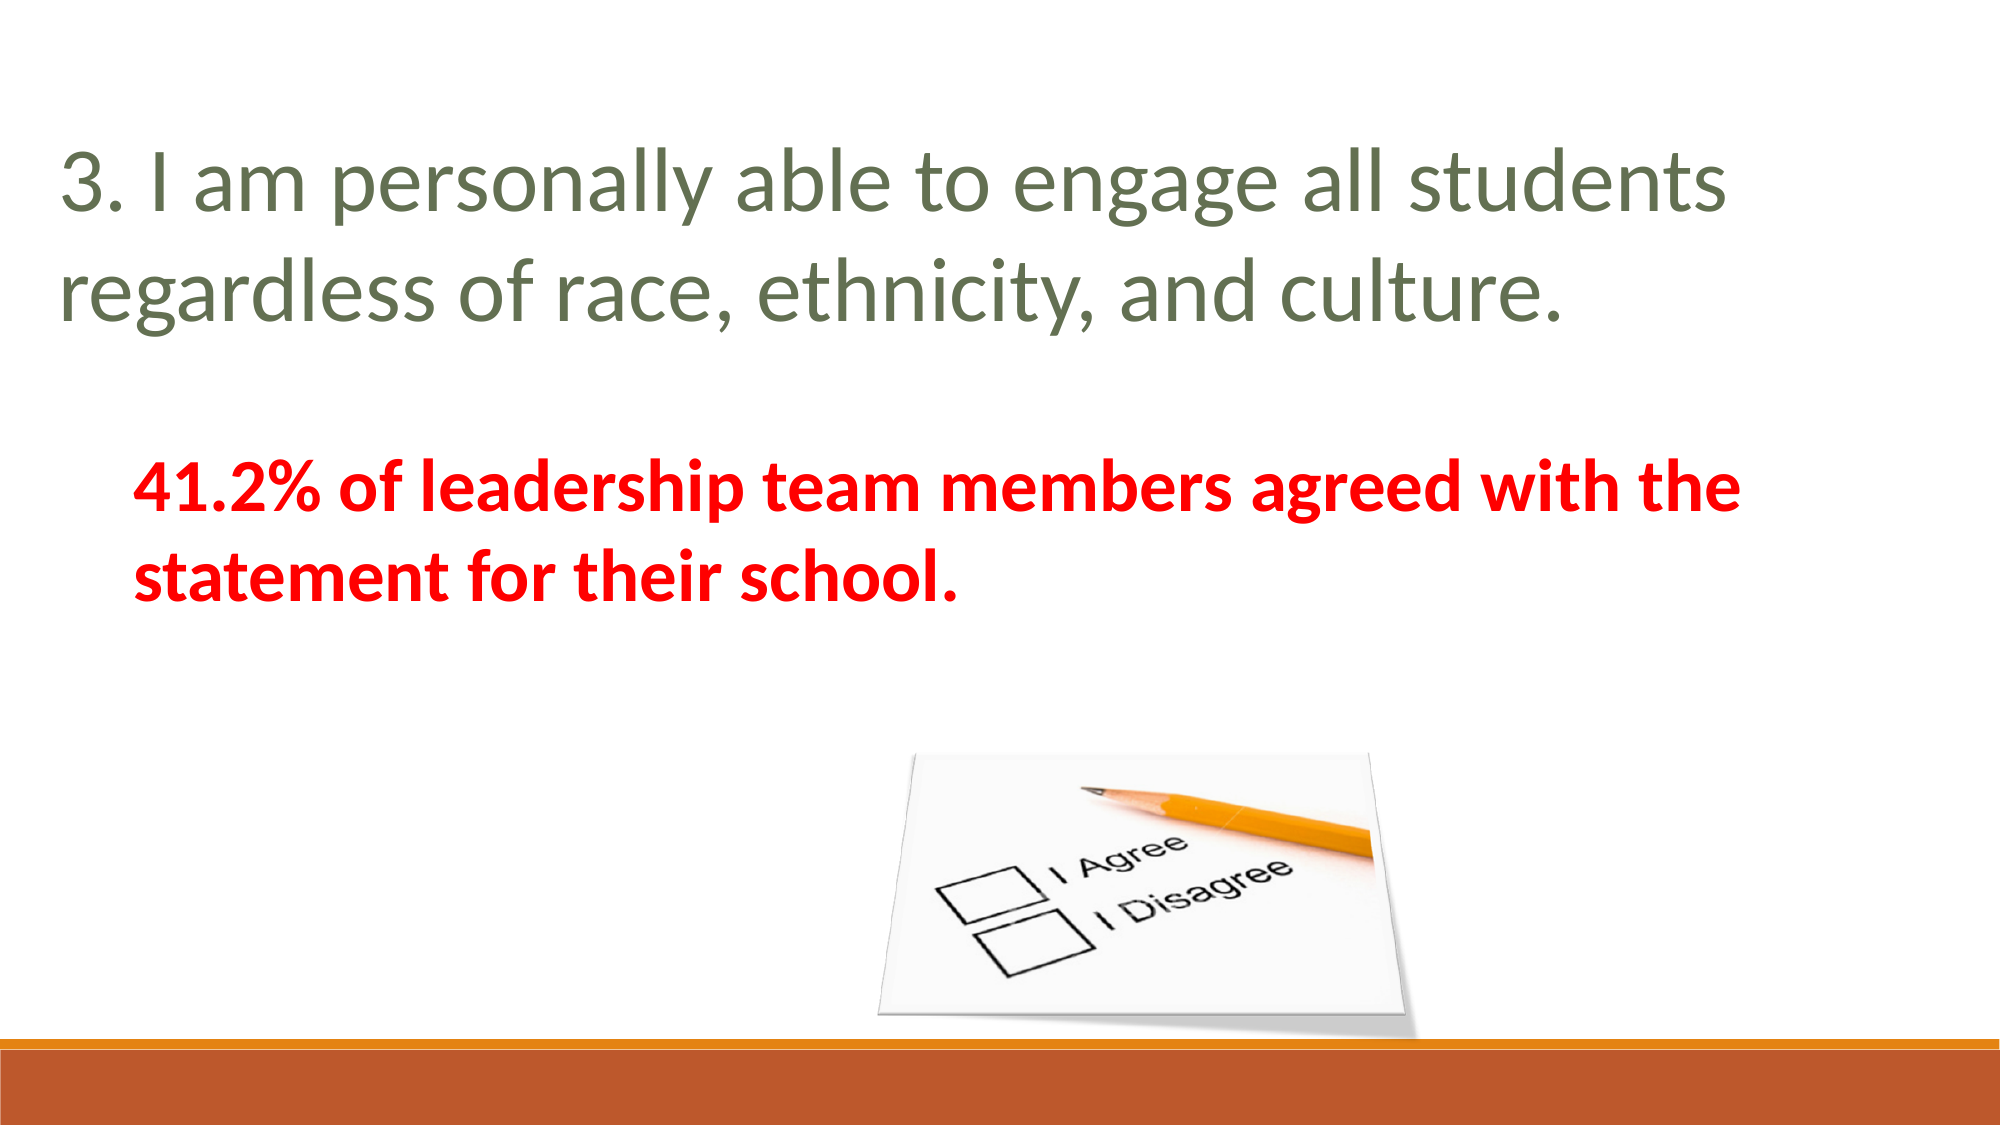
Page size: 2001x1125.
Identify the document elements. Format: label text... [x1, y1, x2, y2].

text_box 3. I am personally able to engage all students regardless of race, ethnicity, and culture. 41.2% of leadership team members agreed with the statement for their school. [43, 112, 1917, 939]
picture [861, 749, 1426, 1046]
